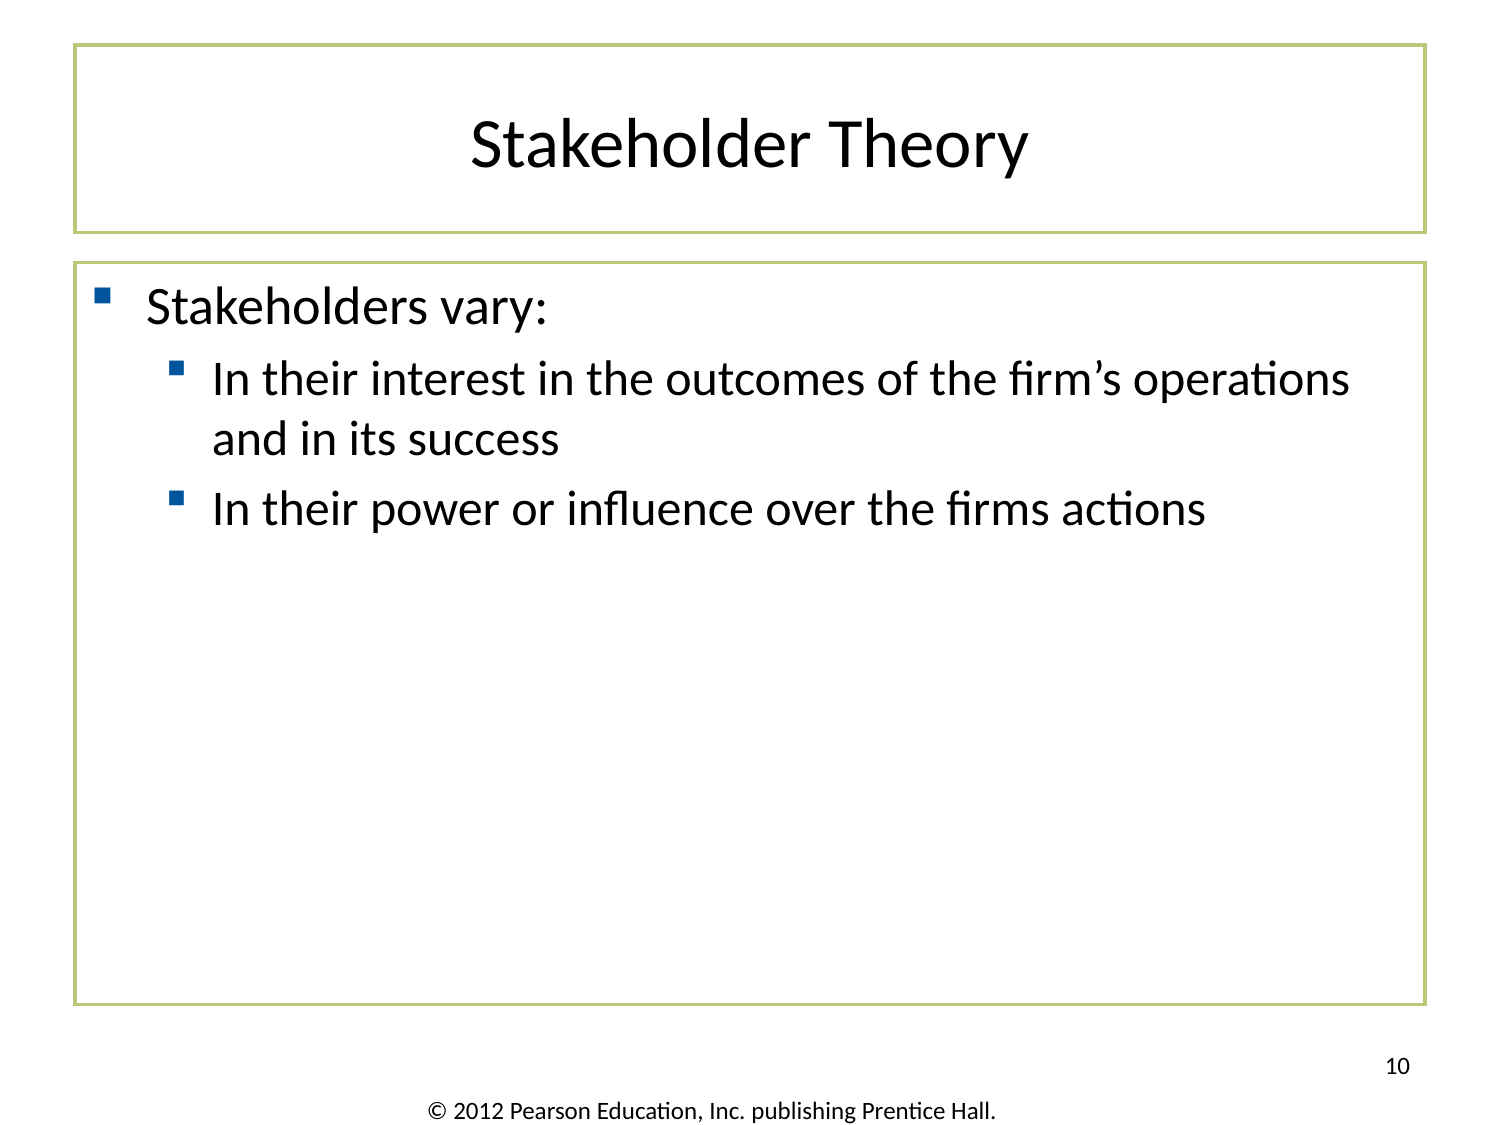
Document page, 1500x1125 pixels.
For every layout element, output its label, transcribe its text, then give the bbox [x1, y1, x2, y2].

list Stakeholders vary: In their interest in the outcomes of the firm’s operations and in its success In their power or influence over the firms actions [73, 261, 1427, 1006]
slide_number 10 [1074, 1042, 1425, 1103]
title Stakeholder Theory [73, 43, 1427, 234]
